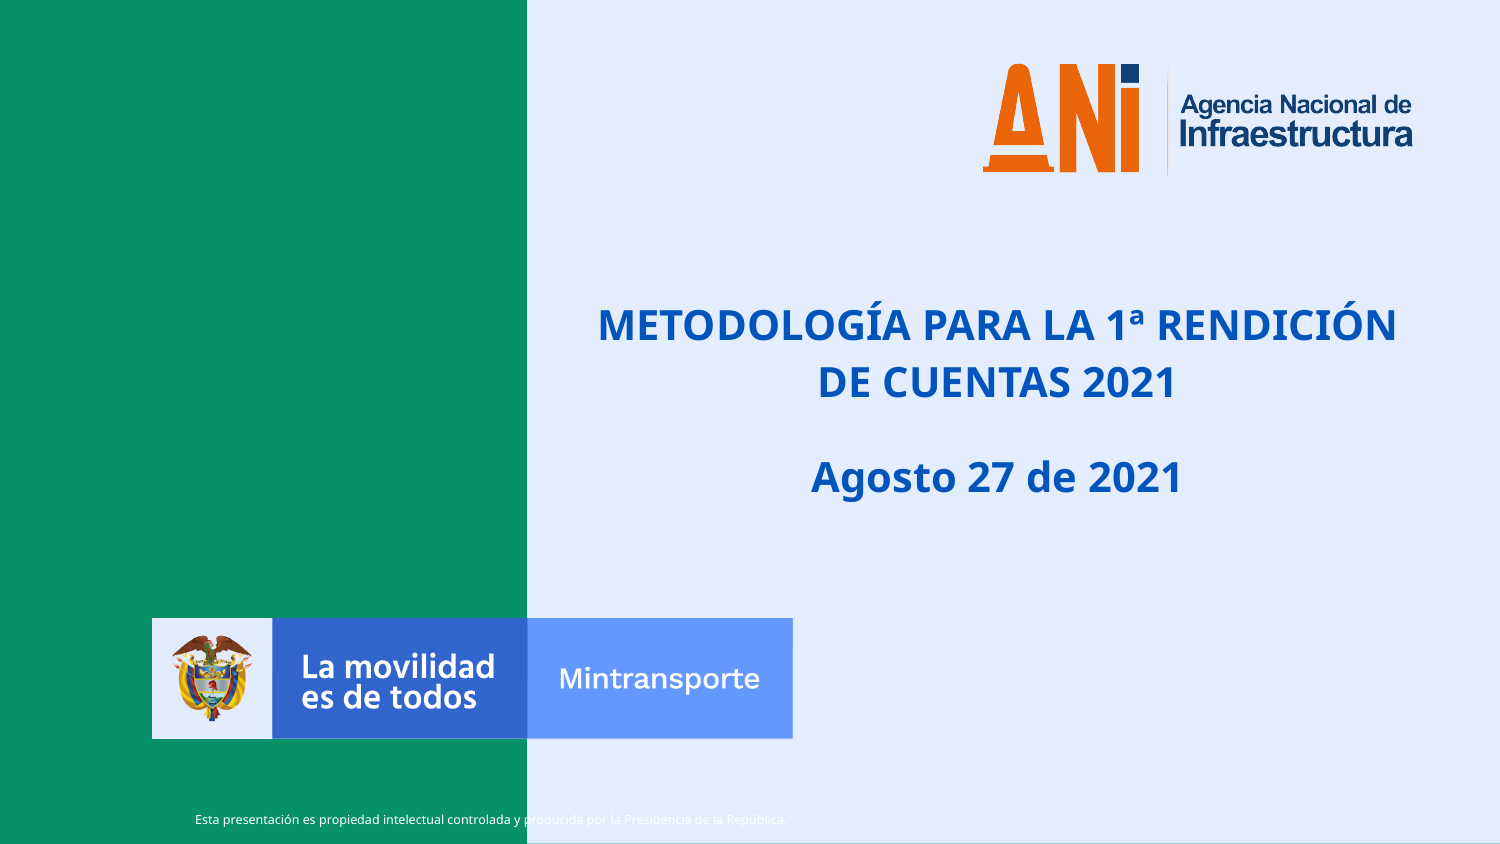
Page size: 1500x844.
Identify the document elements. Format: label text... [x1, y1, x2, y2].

picture [983, 56, 1413, 180]
list METODOLOGÍA PARA LA 1ª RENDICIÓN DE CUENTAS 2021 Agosto 27 de 2021 [567, 285, 1413, 547]
picture [152, 618, 793, 739]
